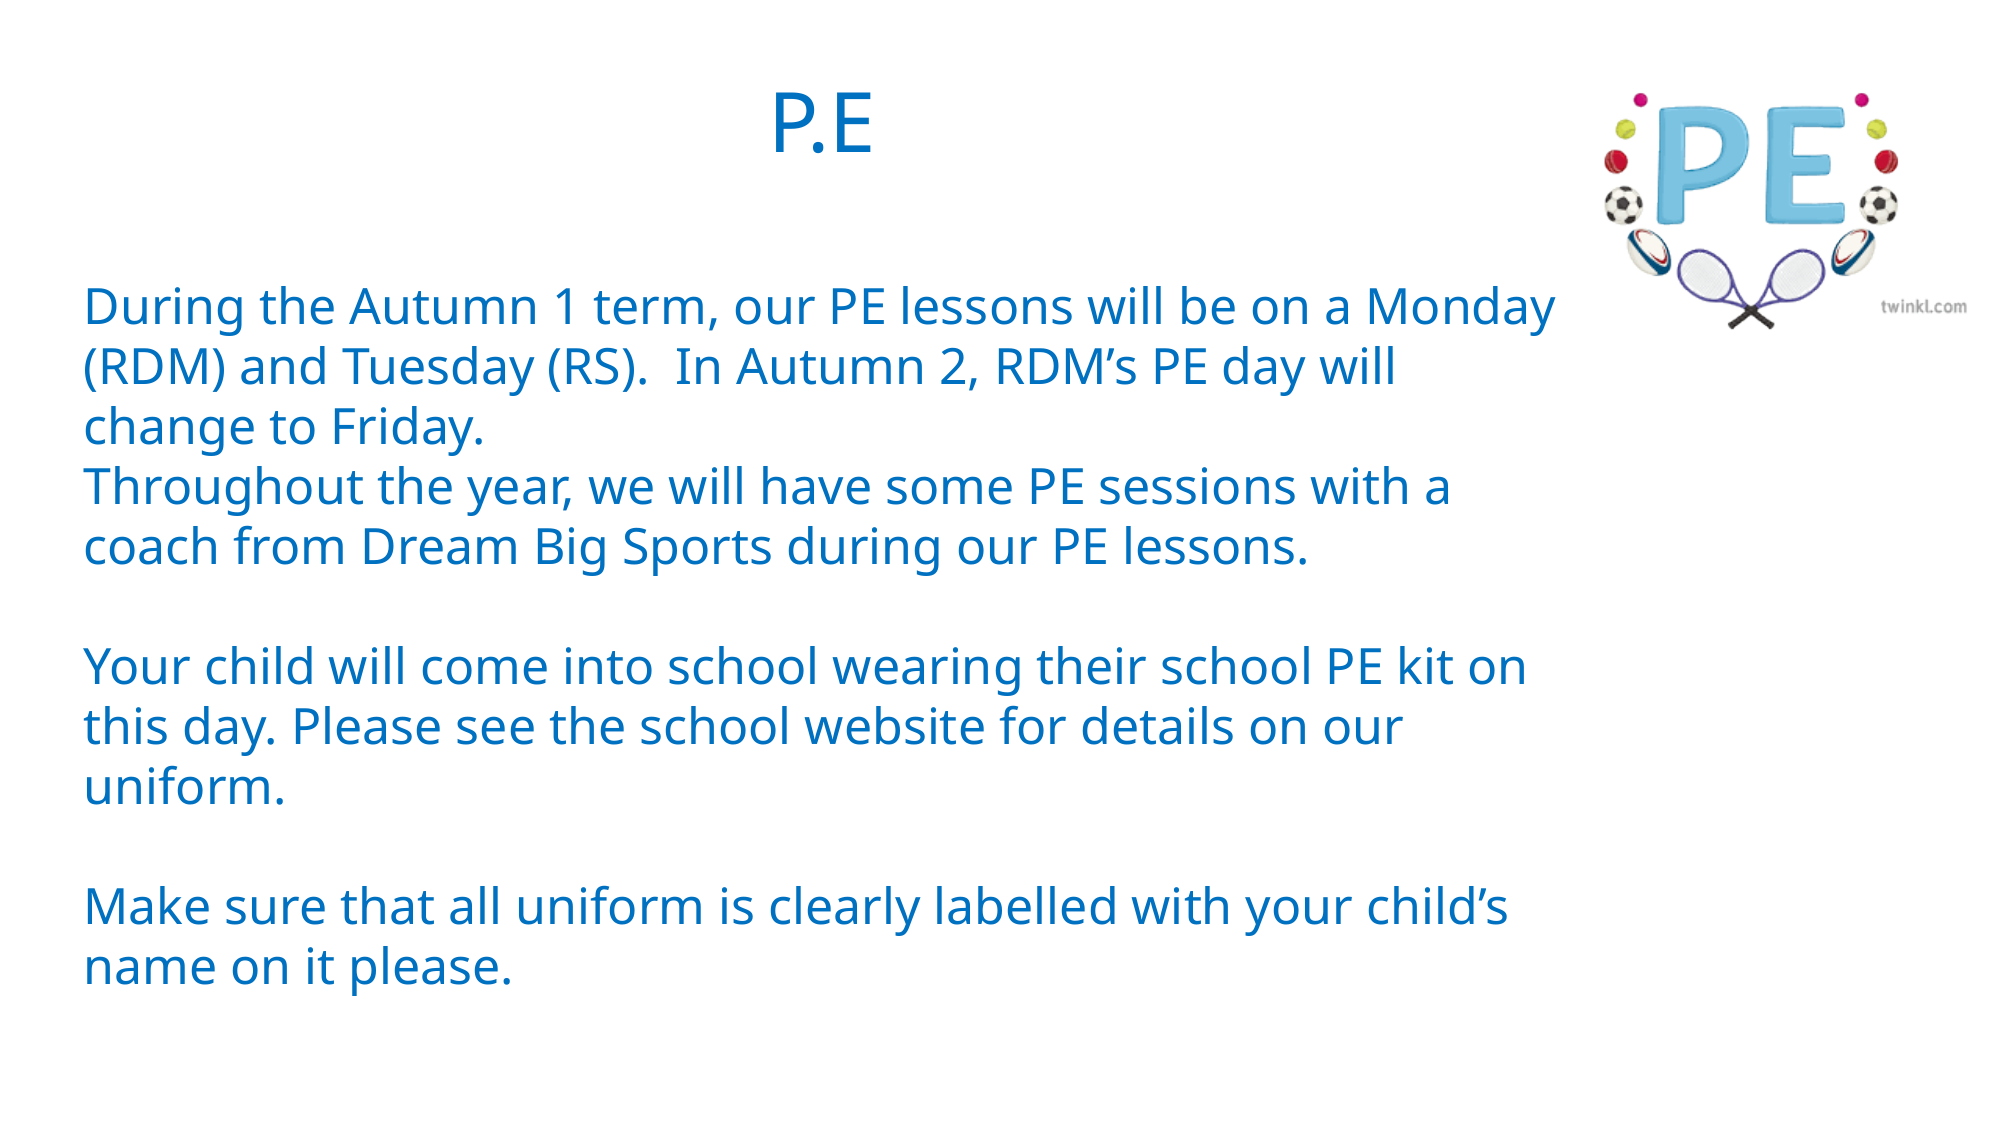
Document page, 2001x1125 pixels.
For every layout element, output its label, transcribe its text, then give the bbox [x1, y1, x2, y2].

picture [1503, 87, 2000, 336]
text_box P.E During the Autumn 1 term, our PE lessons will be on a Monday (RDM) and Tuesday (RS). In Autumn 2, RDM’s PE day will change to Friday. Throughout the year, we will have some PE sessions with a coach from Dream Big Sports during our PE lessons. Your child will come into school wearing their school PE kit on this day. Please see the school website for details on our uniform. Make sure that all uniform is clearly labelled with your child’s name on it please. [68, 61, 1576, 1002]
